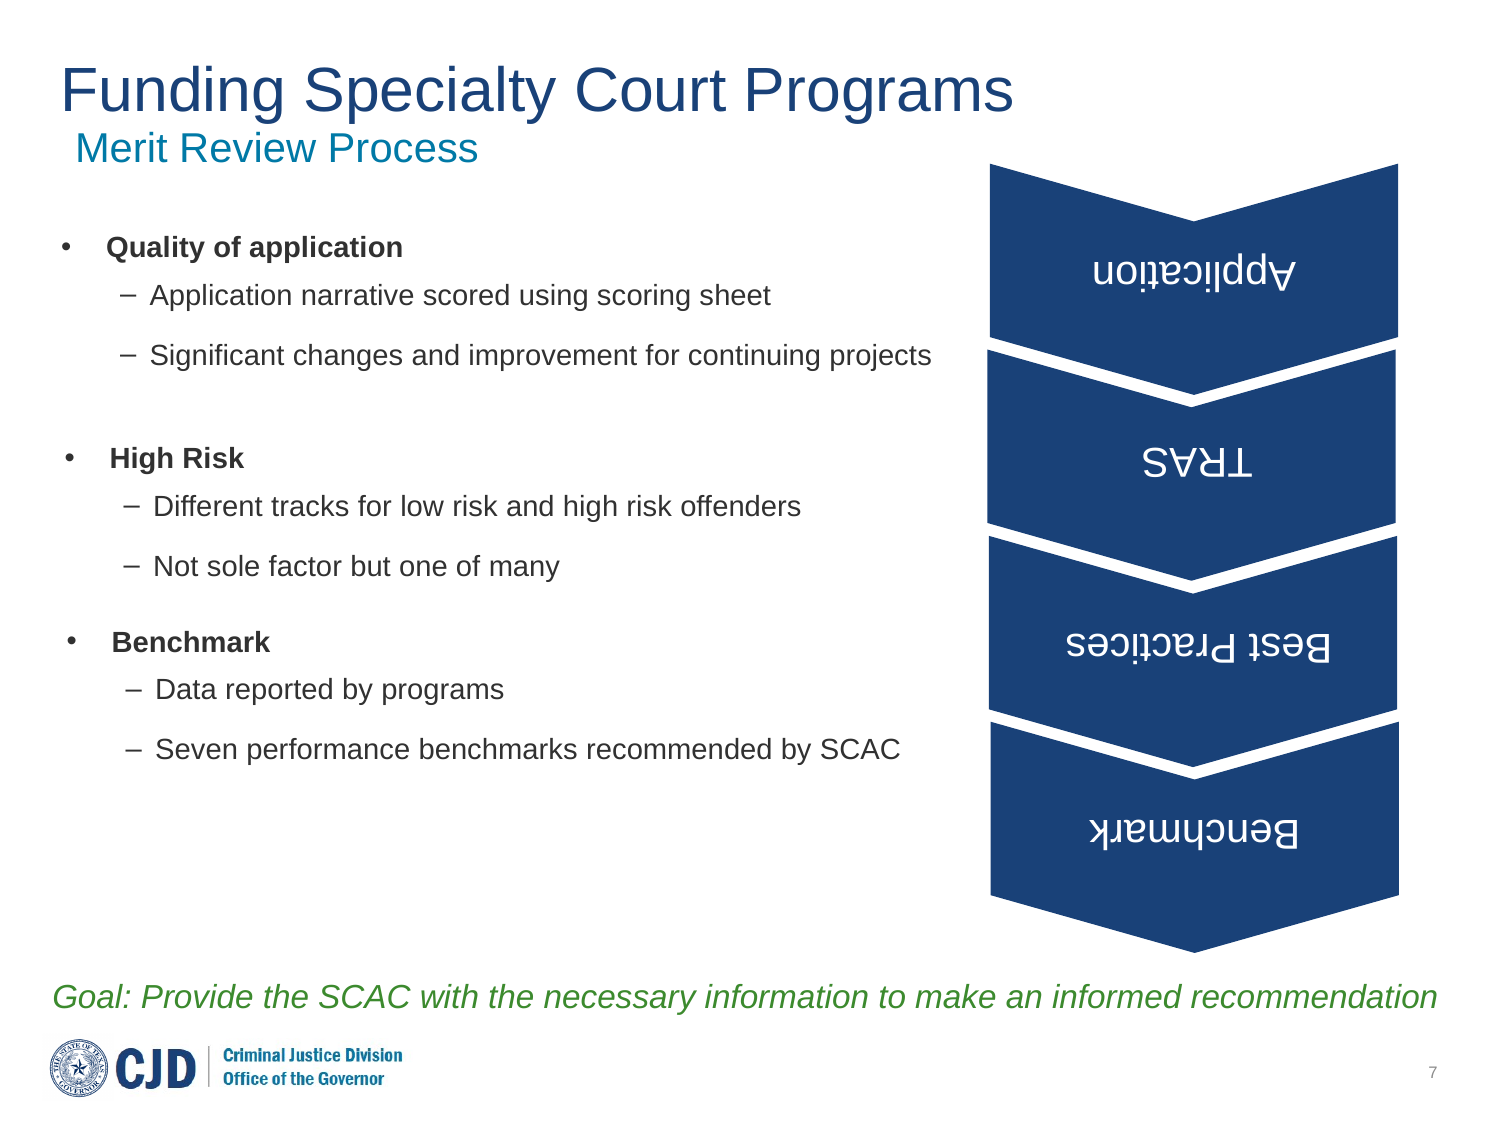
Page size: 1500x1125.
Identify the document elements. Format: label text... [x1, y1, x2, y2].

title Funding Specialty Court Programs [60, 48, 1437, 126]
text_box Application [989, 163, 1399, 395]
text_box Benchmark Data reported by programs Seven performance benchmarks recommended by SCAC [60, 617, 986, 772]
text_box Best Practices [988, 535, 1398, 768]
text_box TRAS [987, 349, 1396, 581]
slide_number 7 [1307, 1051, 1438, 1093]
text_box Quality of application Application narrative scored using scoring sheet Significant changes and improvement for continuing projects [55, 222, 981, 377]
list Merit Review Process [75, 120, 1451, 280]
text_box Goal: Provide the SCAC with the necessary information to make an informed recommendation [37, 967, 1500, 1023]
picture [114, 1038, 420, 1097]
text_box High Risk Different tracks for low risk and high risk offenders Not sole factor but one of many [58, 433, 984, 648]
text_box Benchmark [990, 721, 1399, 953]
